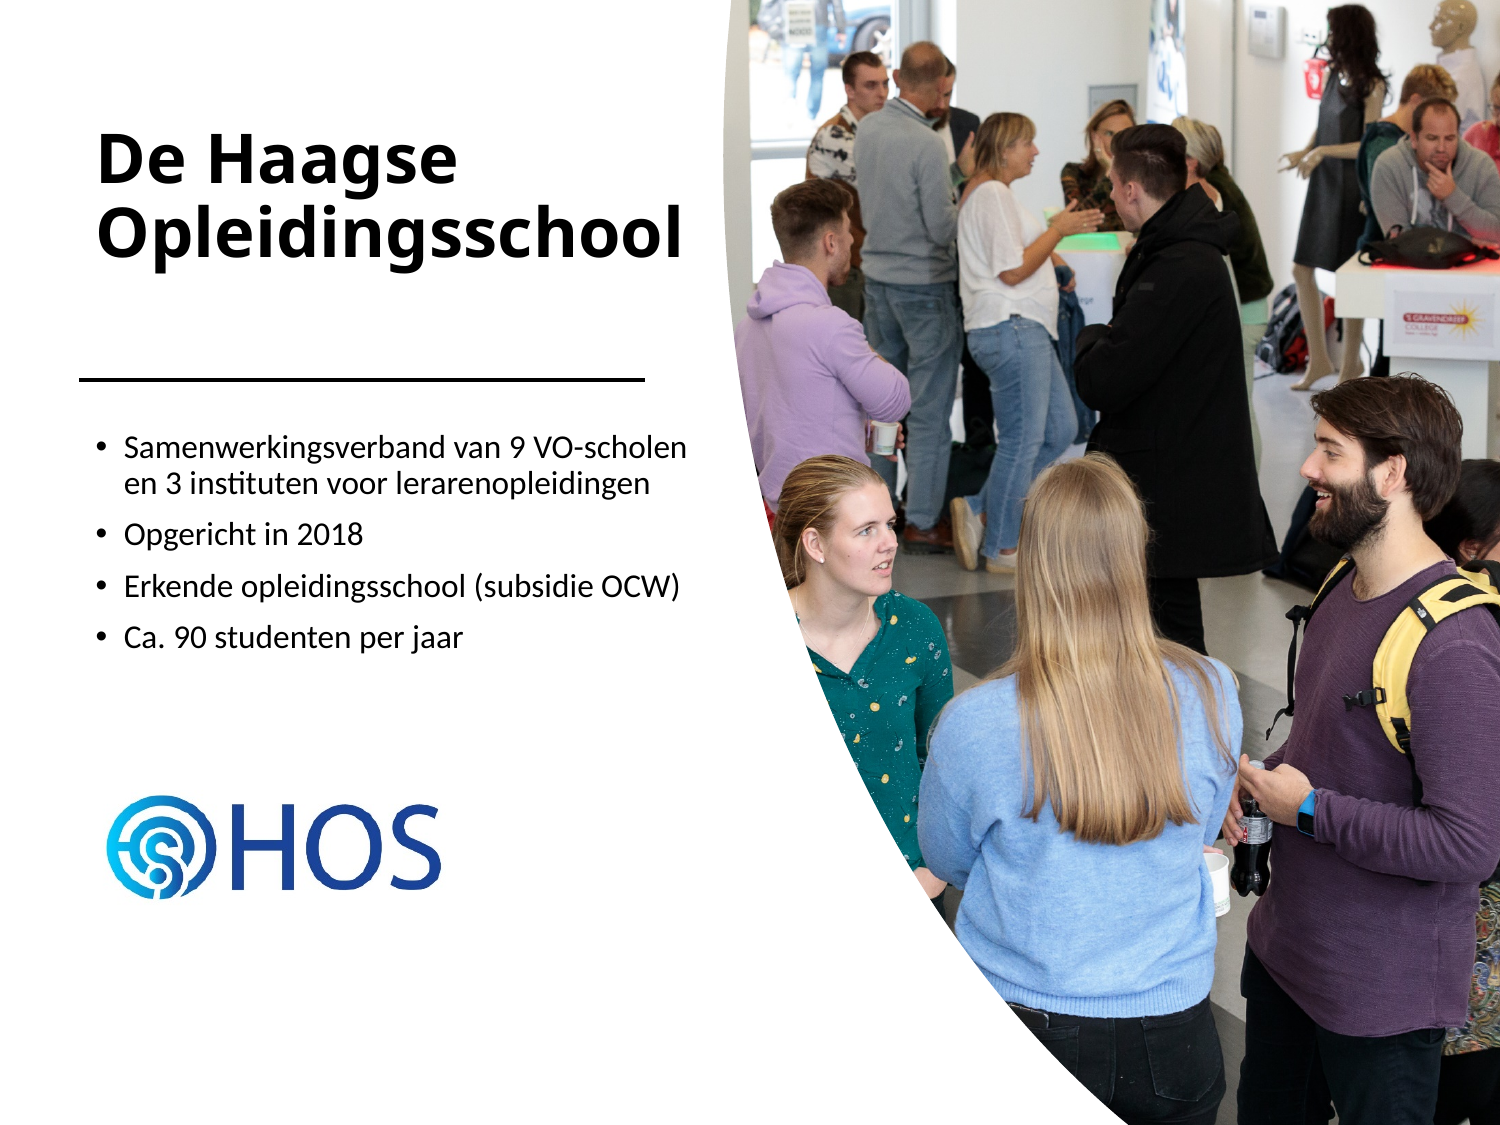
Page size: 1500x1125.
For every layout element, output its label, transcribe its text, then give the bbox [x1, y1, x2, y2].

picture [723, 0, 1500, 1125]
list Samenwerkingsverband van 9 VO-scholen en 3 instituten voor lerarenopleidingen Opgericht in 2018 Erkende opleidingsschool (subsidie OCW) Ca. 90 studenten per jaar [80, 422, 711, 991]
title De Haagse Opleidingsschool [80, 59, 711, 338]
picture [31, 761, 538, 941]
